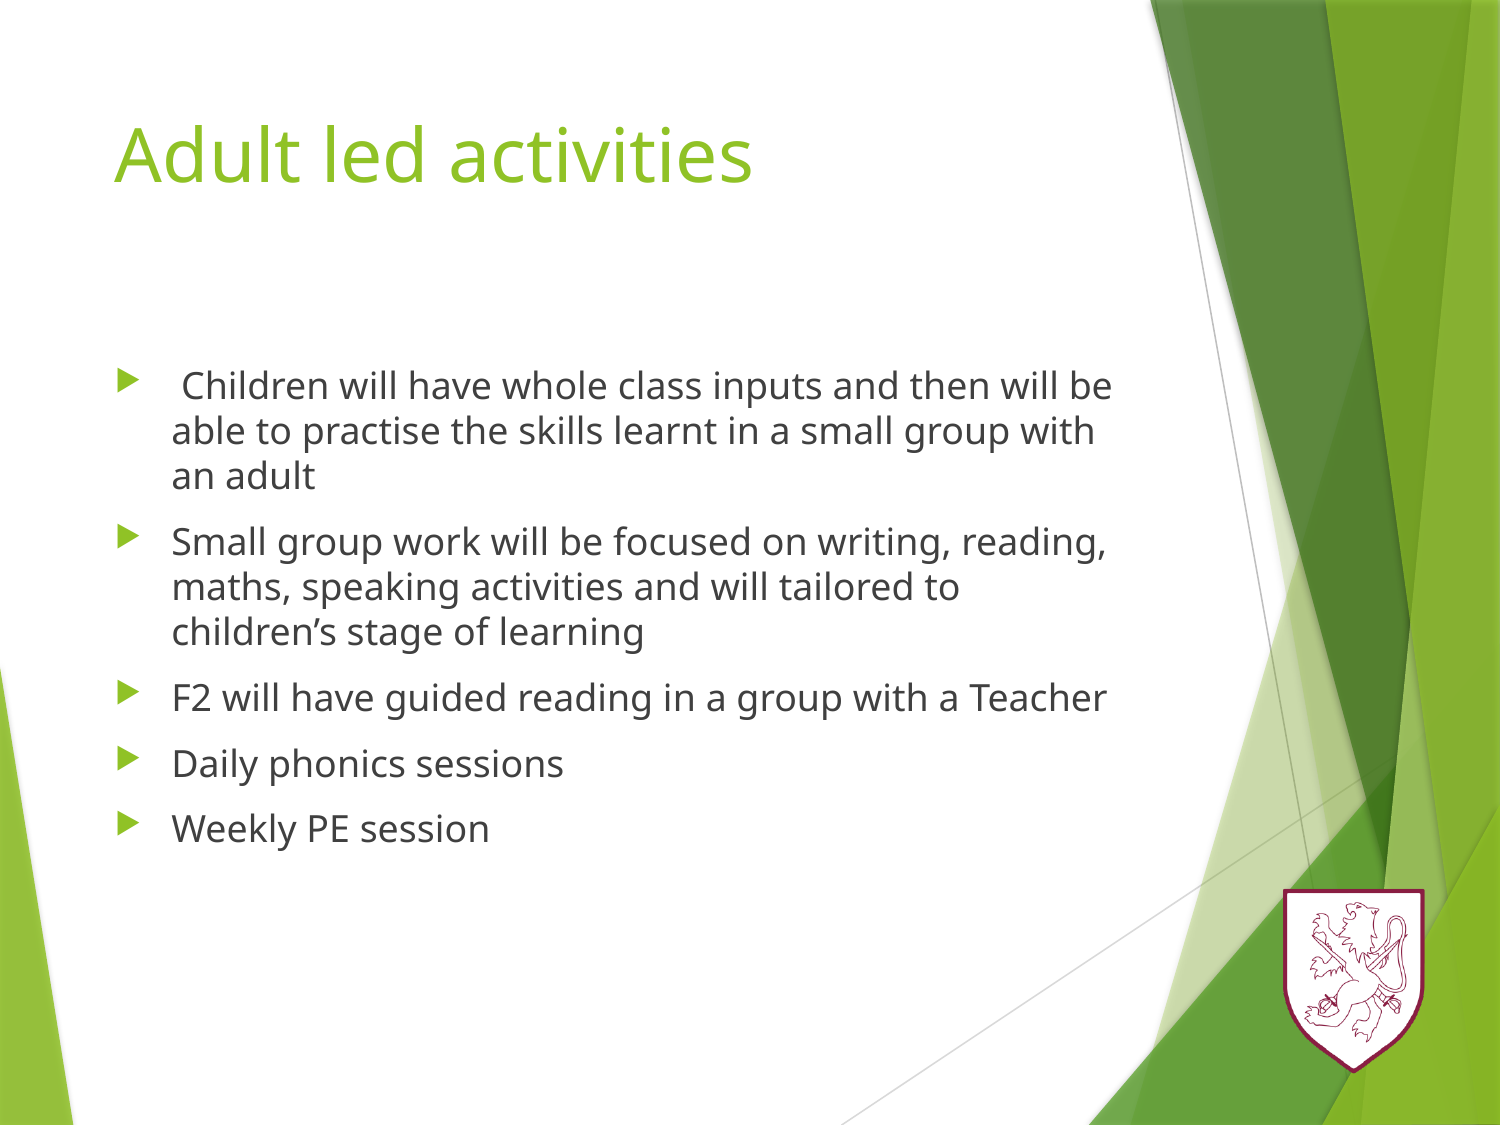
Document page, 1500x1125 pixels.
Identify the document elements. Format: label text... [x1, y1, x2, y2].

list Children will have whole class inputs and then will be able to practise the skills learnt in a small group with an adult Small group work will be focused on writing, reading, maths, speaking activities and will tailored to children’s stage of learning F2 will have guided reading in a group with a Teacher Daily phonics sessions Weekly PE session [99, 354, 1142, 992]
title Adult led activities [99, 99, 1142, 317]
picture [1281, 887, 1427, 1075]
